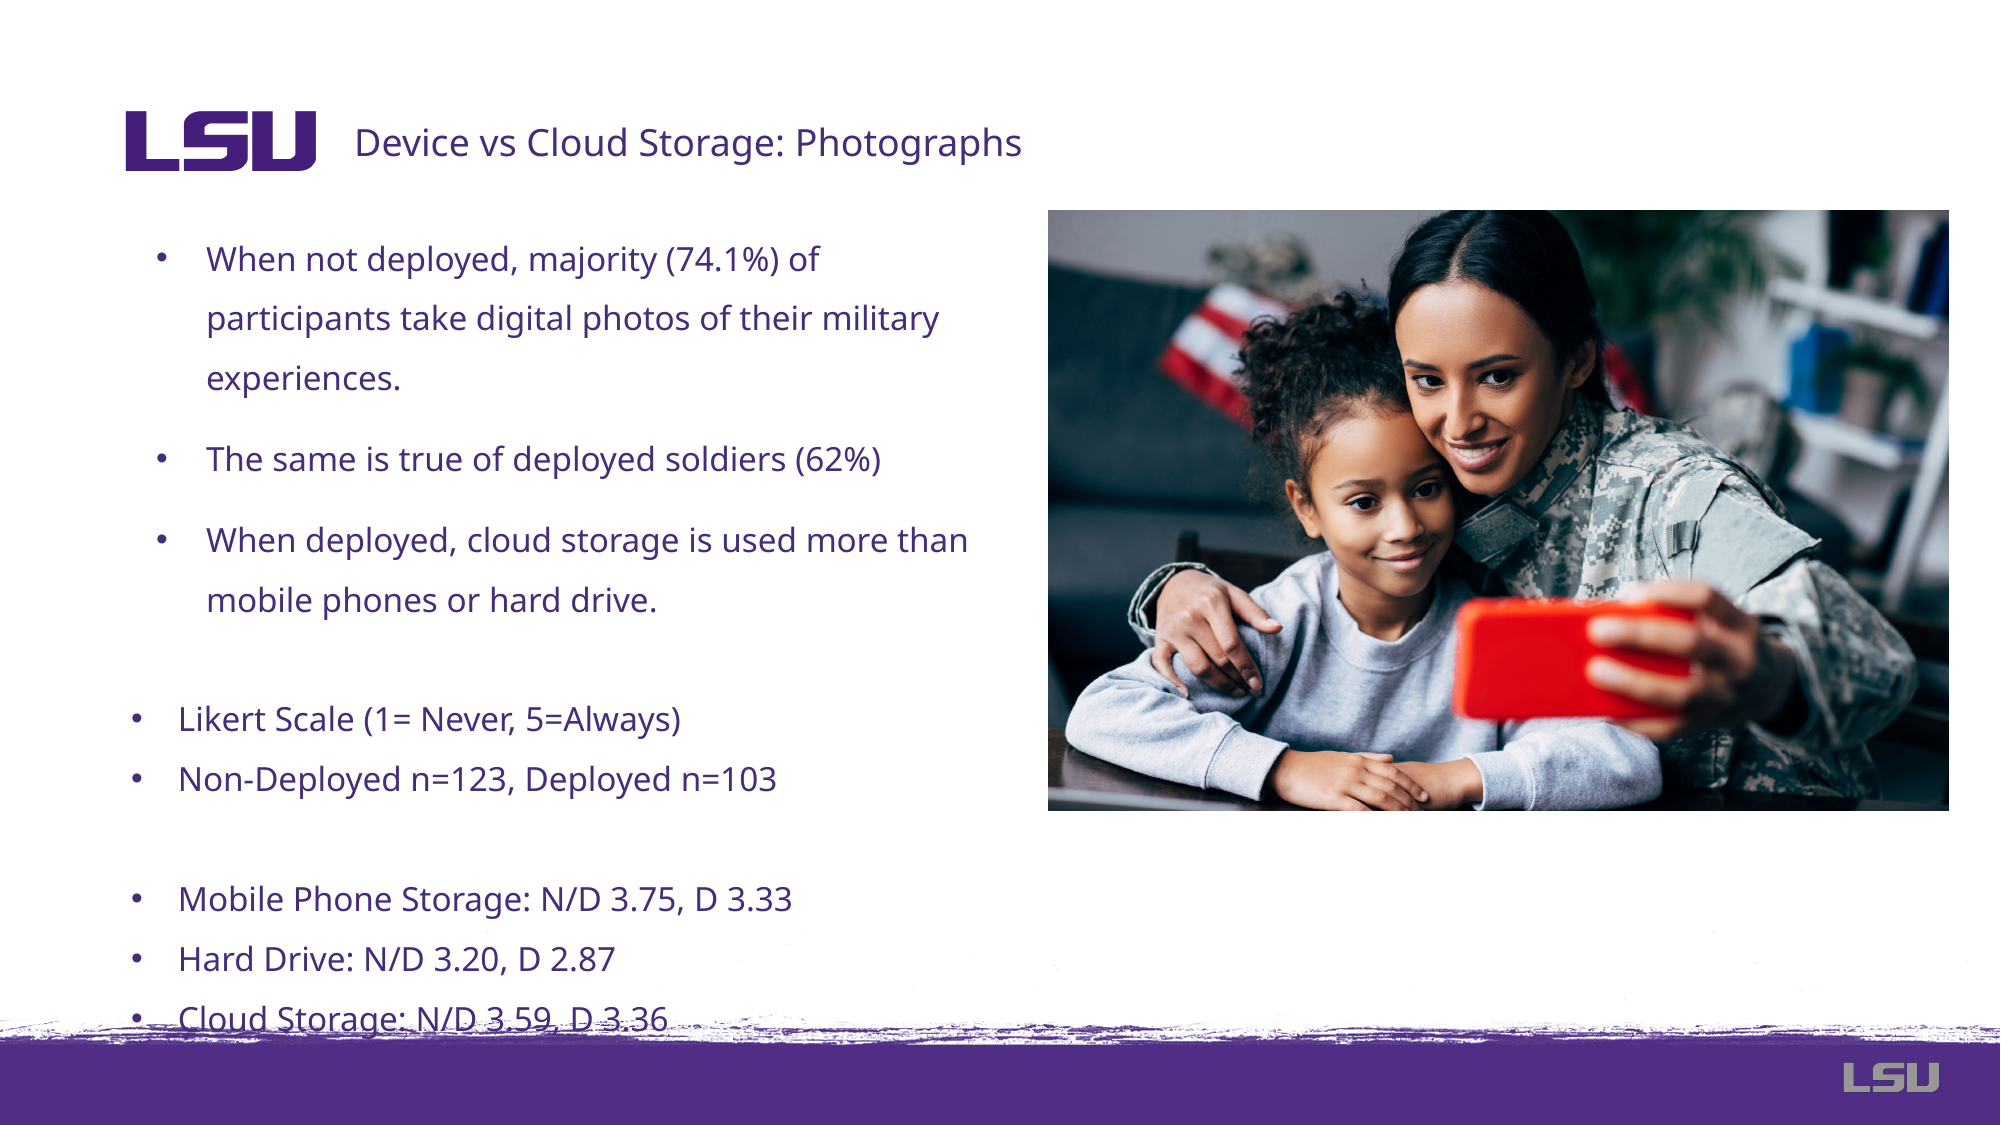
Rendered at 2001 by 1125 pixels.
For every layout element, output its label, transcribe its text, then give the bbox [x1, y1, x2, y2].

list Device vs Cloud Storage: Photographs [339, 110, 1101, 150]
picture [0, 0, 2000, 1125]
list When not deployed, majority (74.1%) of participants take digital photos of their military experiences. ​ The same is true of deployed soldiers (62%)​ When deployed, cloud storage is used more than mobile phones or hard drive. Likert Scale (1= Never, 5=Always) Non-Deployed n=123, Deployed n=103 Mobile Phone Storage: N/D 3.75, D 3.33 Hard Drive: N/D 3.20, D 2.87 Cloud Storage: N/D 3.59, D 3.36 [116, 210, 1000, 534]
